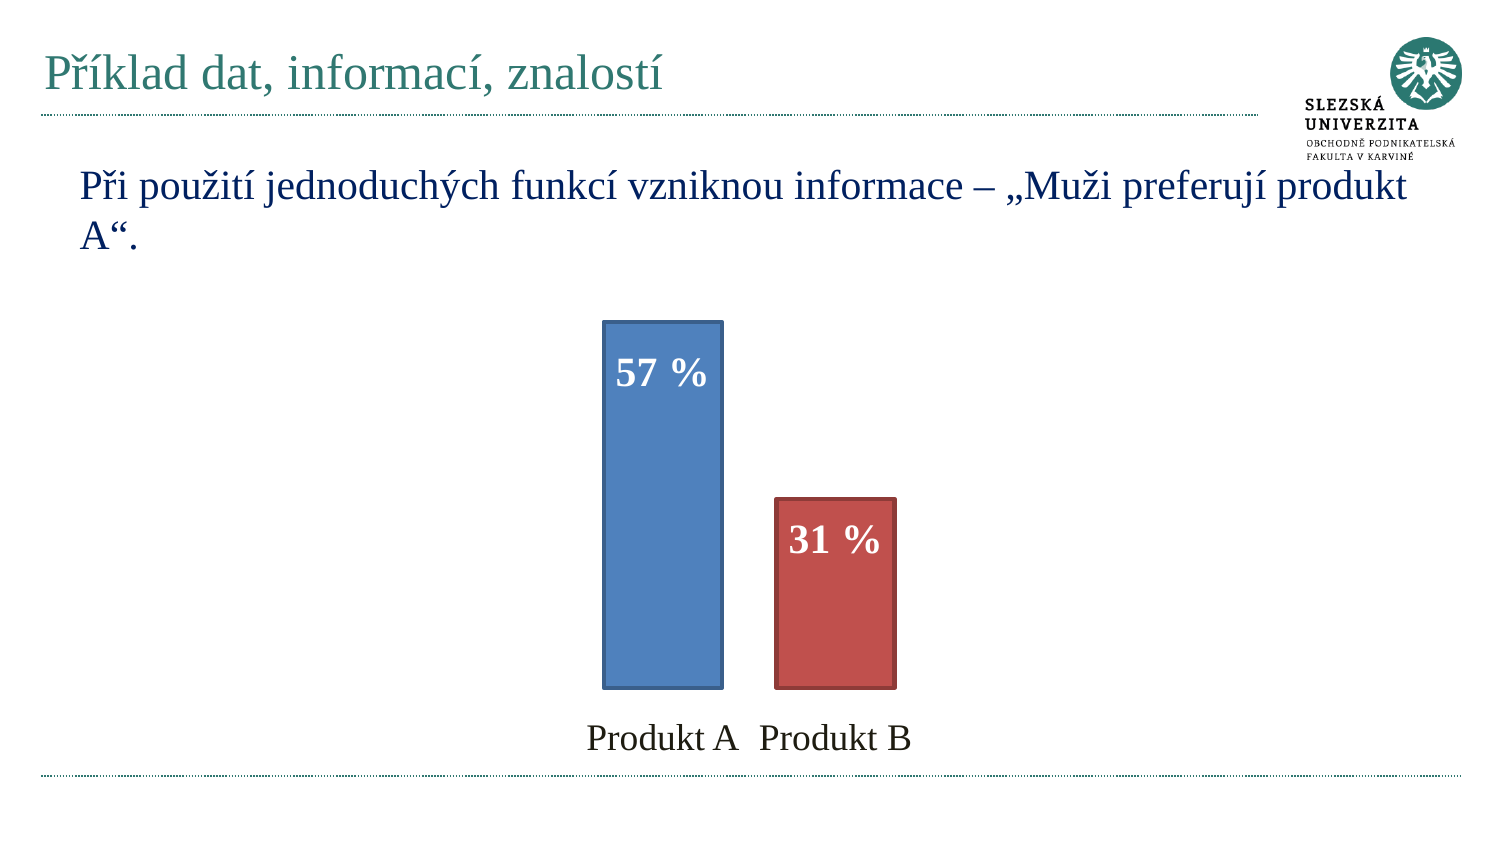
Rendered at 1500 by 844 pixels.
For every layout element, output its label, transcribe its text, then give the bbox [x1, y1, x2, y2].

text_box 31 % [721, 504, 950, 570]
text_box Produkt A [549, 705, 721, 766]
text_box 57 % [549, 337, 777, 403]
list Při použití jednoduchých funkcí vzniknou informace – „Muži preferují produkt A“. [64, 150, 1424, 765]
title Příklad dat, informací, znalostí [29, 32, 1093, 116]
text_box [774, 570, 897, 690]
text_box [602, 403, 724, 690]
text_box [774, 497, 897, 504]
picture [1305, 37, 1462, 160]
text_box [602, 320, 724, 337]
text_box Produkt B [721, 705, 950, 766]
